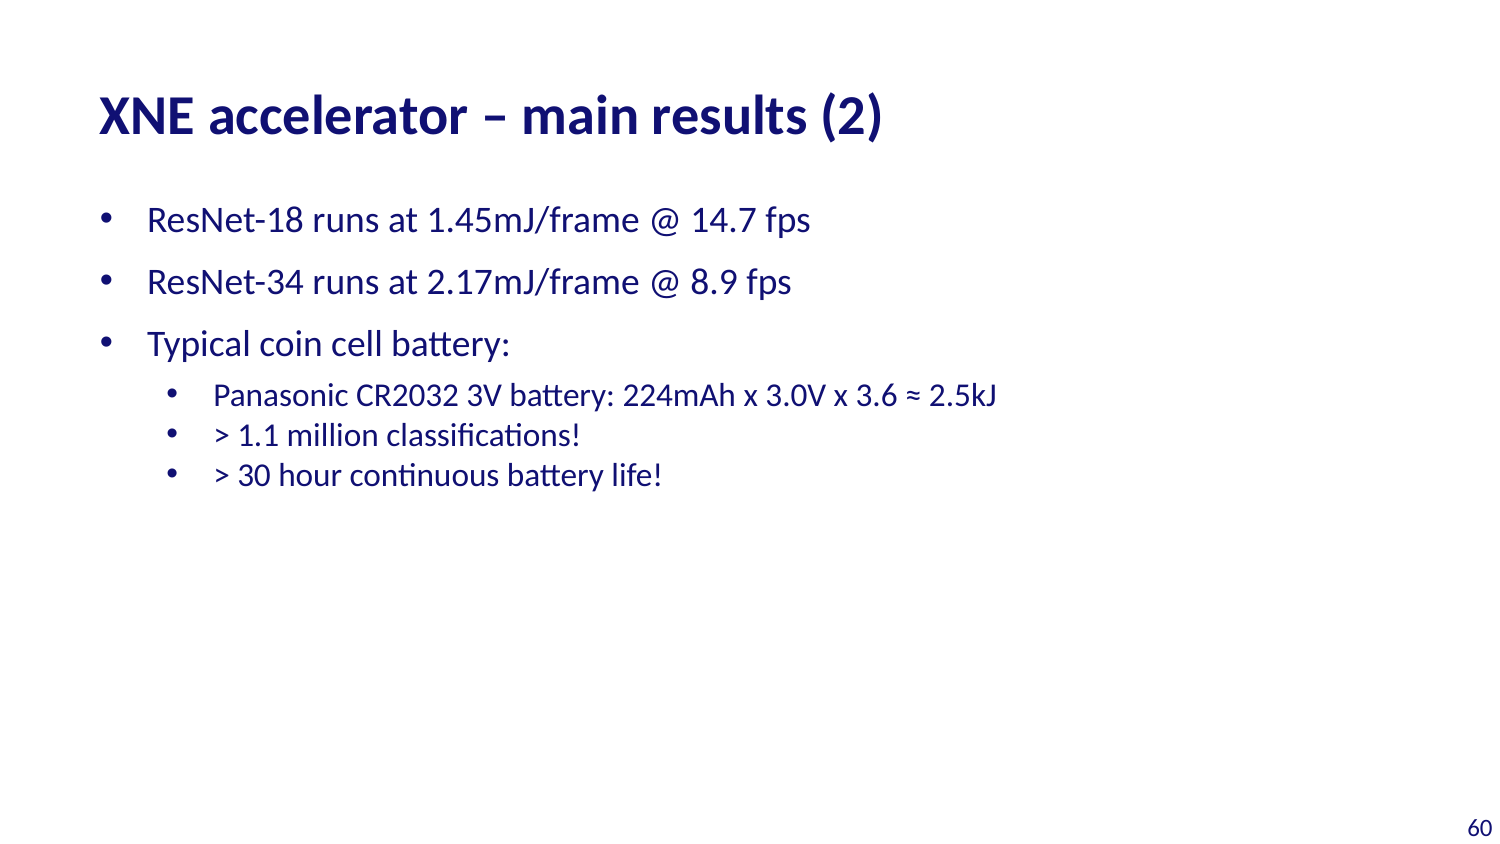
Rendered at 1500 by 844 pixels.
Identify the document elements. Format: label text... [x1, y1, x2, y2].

list ResNet-18 runs at 1.45mJ/frame @ 14.7 fps ResNet-34 runs at 2.17mJ/frame @ 8.9 fps Typical coin cell battery: Panasonic CR2032 3V battery: 224mAh x 3.0V x 3.6 ≈ 2.5kJ > 1.1 million classifications! > 30 hour continuous battery life! [100, 194, 1136, 750]
slide_number 60 [1425, 811, 1493, 844]
title XNE accelerator – main results (2) [99, 89, 1400, 154]
